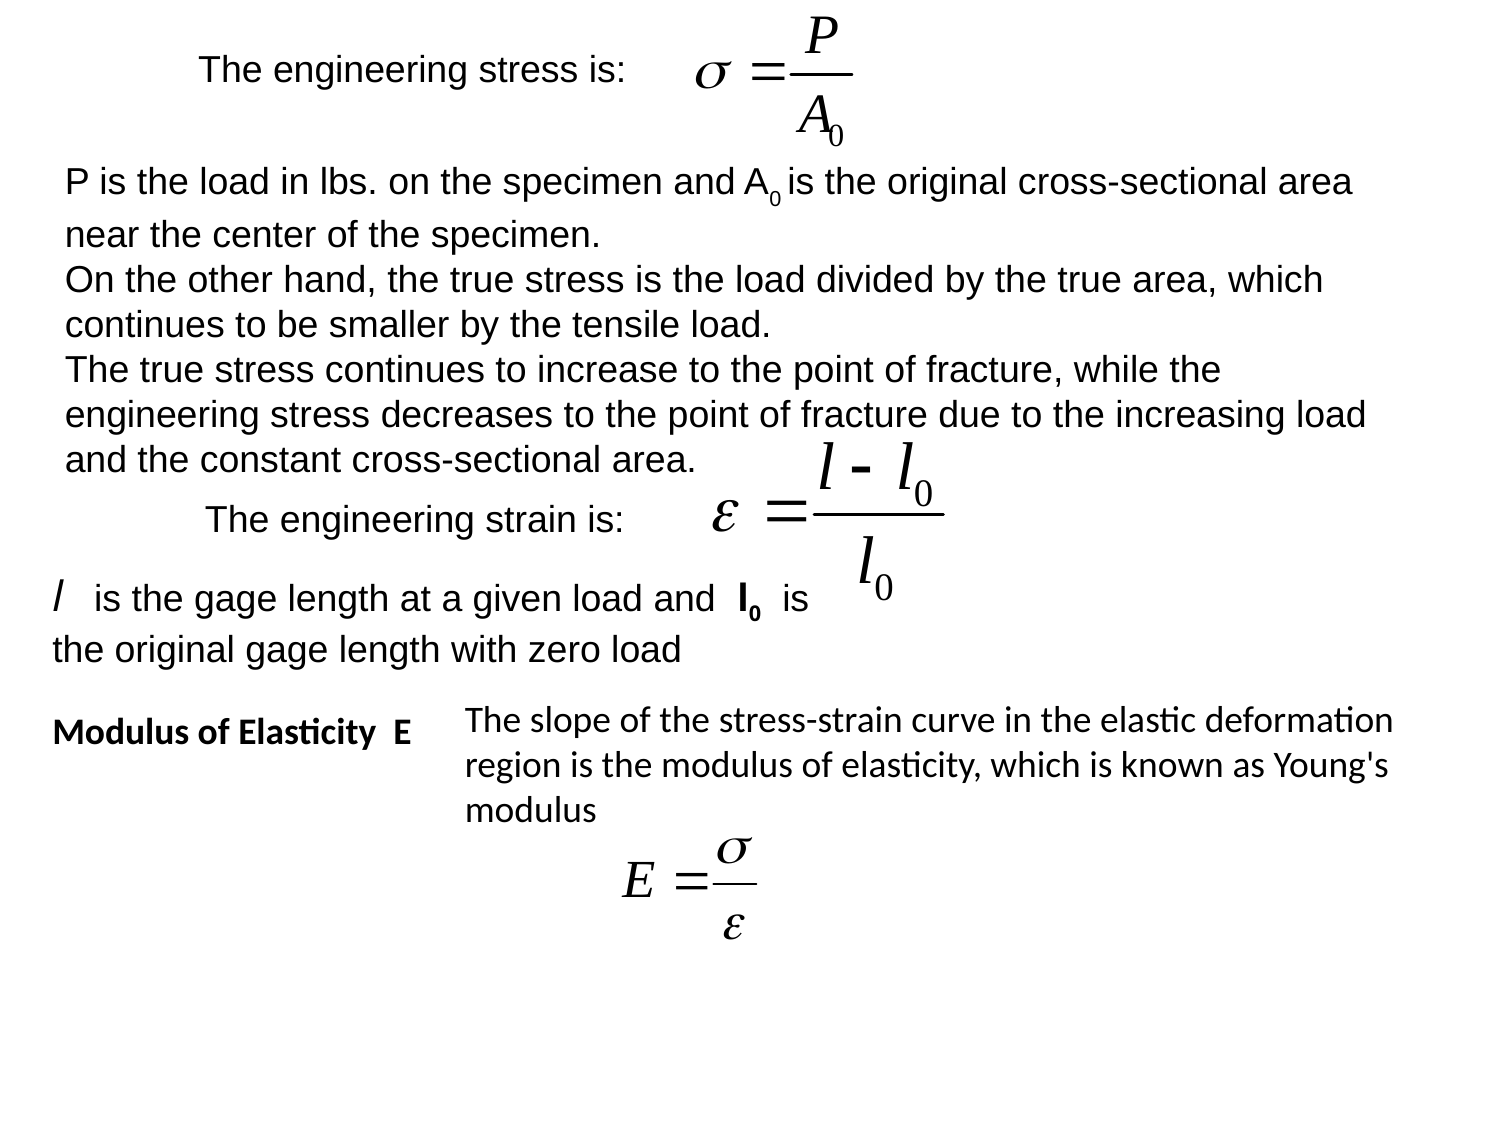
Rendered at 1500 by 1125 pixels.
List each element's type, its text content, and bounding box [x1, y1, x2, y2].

text_box P is the load in lbs. on the specimen and A0 is the original cross-sectional area near the center of the specimen. On the other hand, the true stress is the load divided by the true area, which continues to be smaller by the tensile load. The true stress continues to increase to the point of fracture, while the engineering stress decreases to the point of fracture due to the increasing load and the constant cross-sectional area. [50, 149, 1438, 488]
text_box Modulus of Elasticity E [37, 699, 450, 760]
text_box l is the gage length at a given load and l0 is the original gage length with zero load [37, 562, 825, 678]
picture [687, 0, 865, 159]
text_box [612, 812, 767, 952]
text_box The slope of the stress-strain curve in the elastic deformation region is the modulus of elasticity, which is known as Young's modulus [450, 687, 1450, 838]
text_box The engineering stress is: [37, 37, 682, 188]
text_box The engineering strain is: [190, 487, 640, 548]
picture [699, 424, 959, 617]
